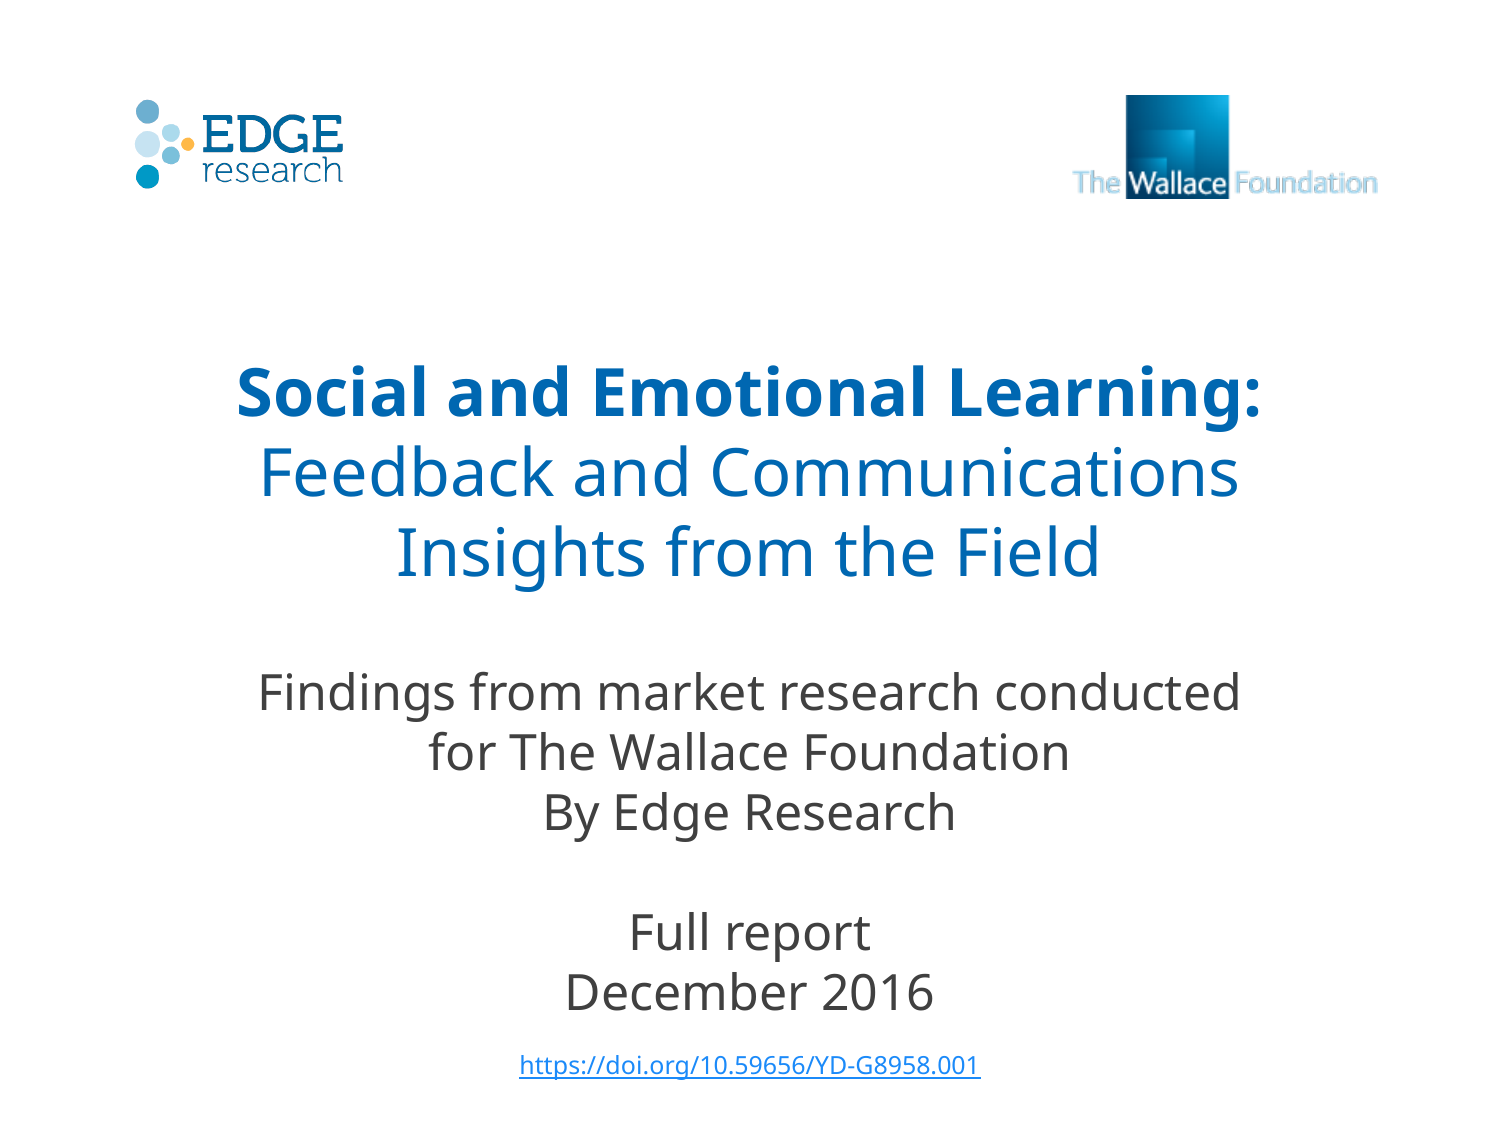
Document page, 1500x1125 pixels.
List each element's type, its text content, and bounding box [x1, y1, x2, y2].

picture [126, 88, 353, 199]
text_box Social and Emotional Learning: Feedback and Communications Insights from the Field Findings from market research conducted for The Wallace Foundation By Edge Research Full report December 2016 https://doi.org/10.59656/YD-G8958.001 [217, 342, 1283, 1092]
picture [1071, 94, 1378, 199]
text_box [87, 244, 1380, 958]
